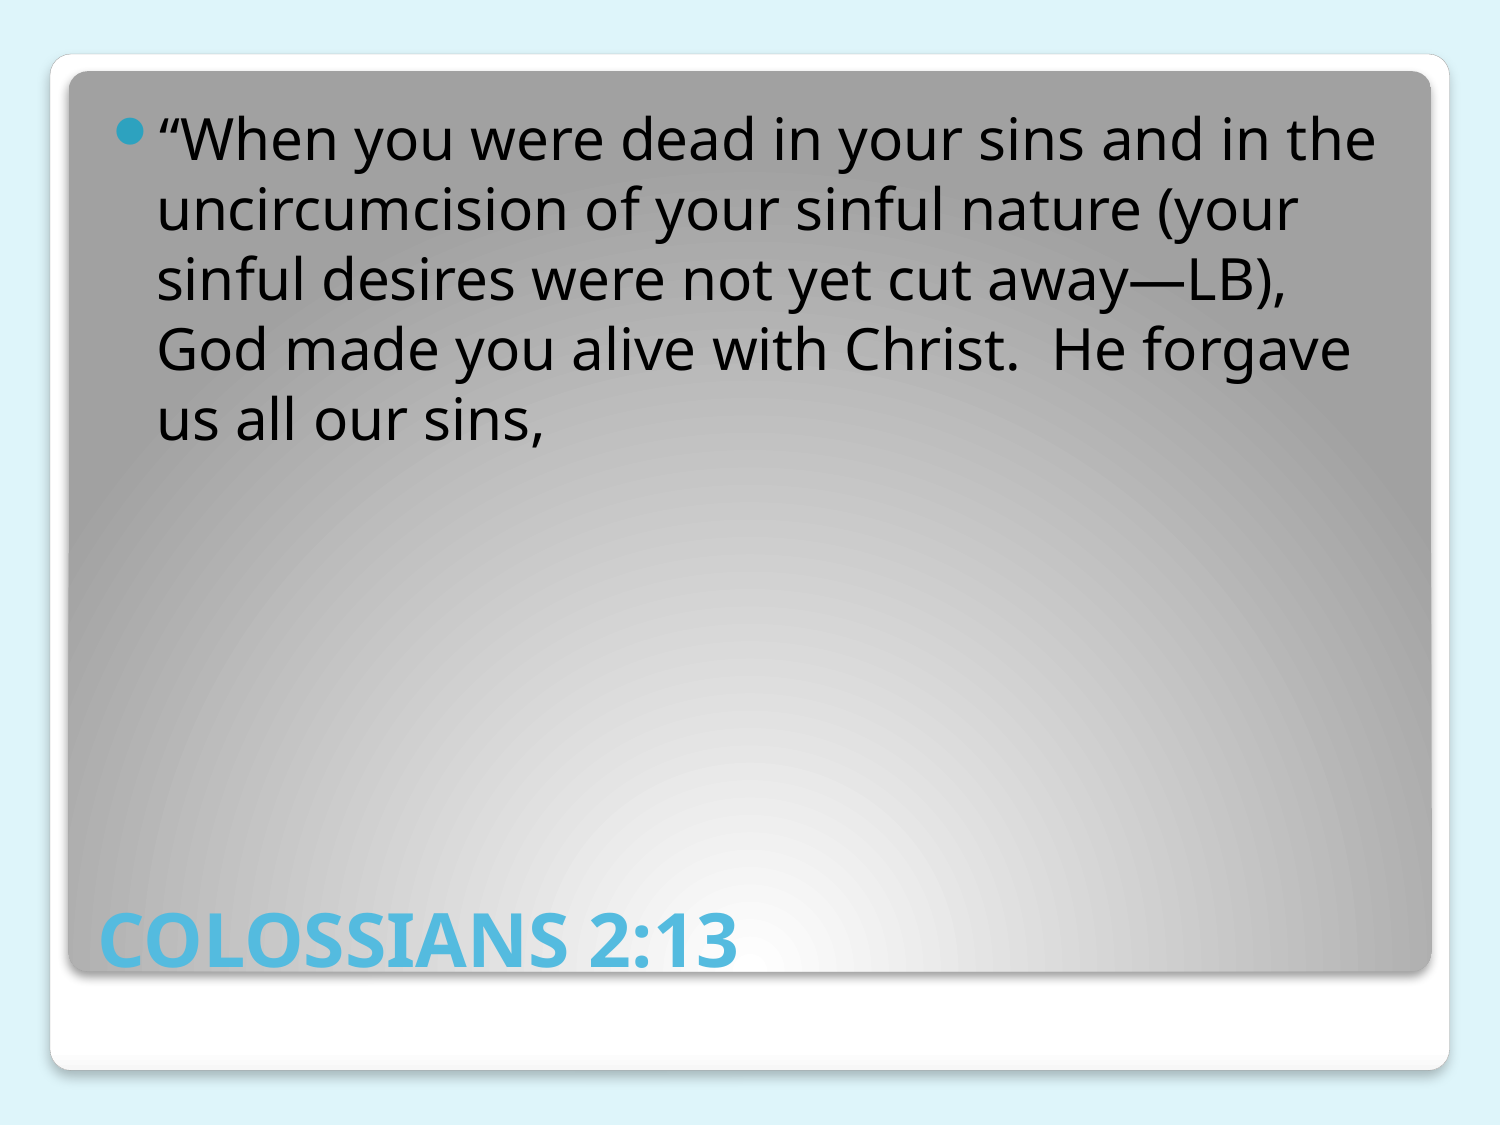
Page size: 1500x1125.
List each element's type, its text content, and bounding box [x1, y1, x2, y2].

title COLOSSIANS 2:13 [82, 817, 1425, 990]
list “When you were dead in your sins and in the uncircumcision of your sinful nature (your sinful desires were not yet cut away—LB), God made you alive with Christ. He forgave us all our sins, [82, 86, 1425, 774]
